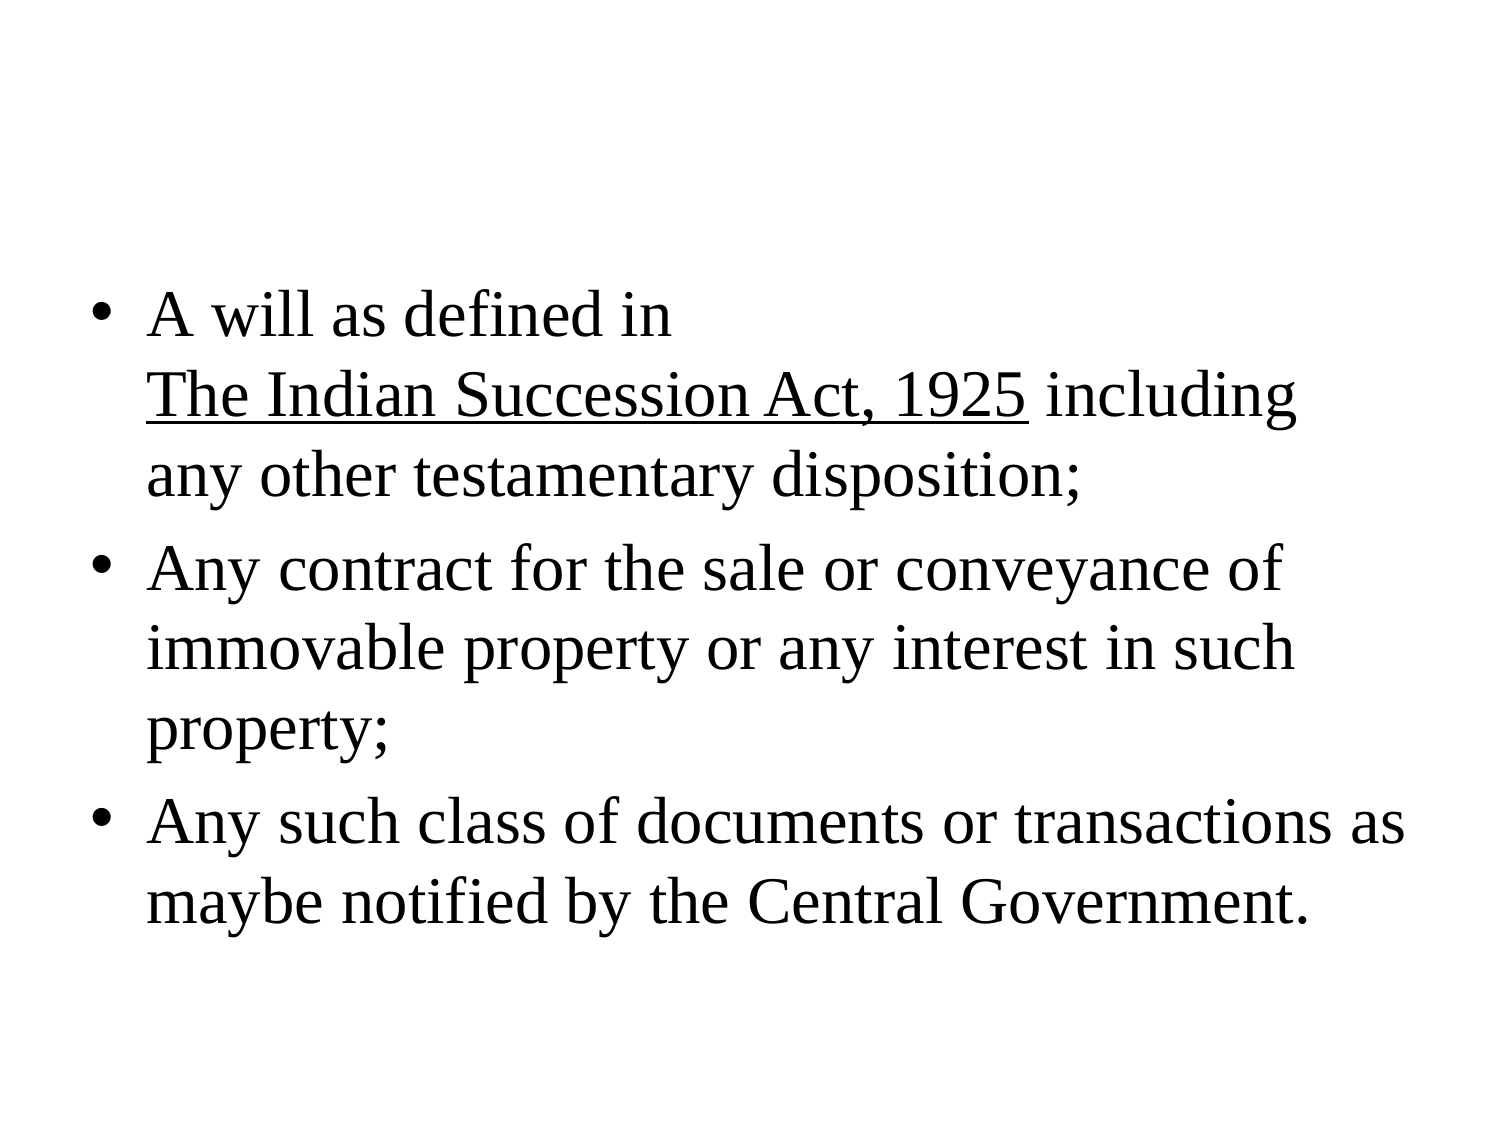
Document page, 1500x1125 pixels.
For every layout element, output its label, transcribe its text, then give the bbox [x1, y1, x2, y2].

list A will as defined in The Indian Succession Act, 1925 including any other testamentary disposition; Any contract for the sale or conveyance of immovable property or any interest in such property; Any such class of documents or transactions as maybe notified by the Central Government. [75, 262, 1425, 1005]
